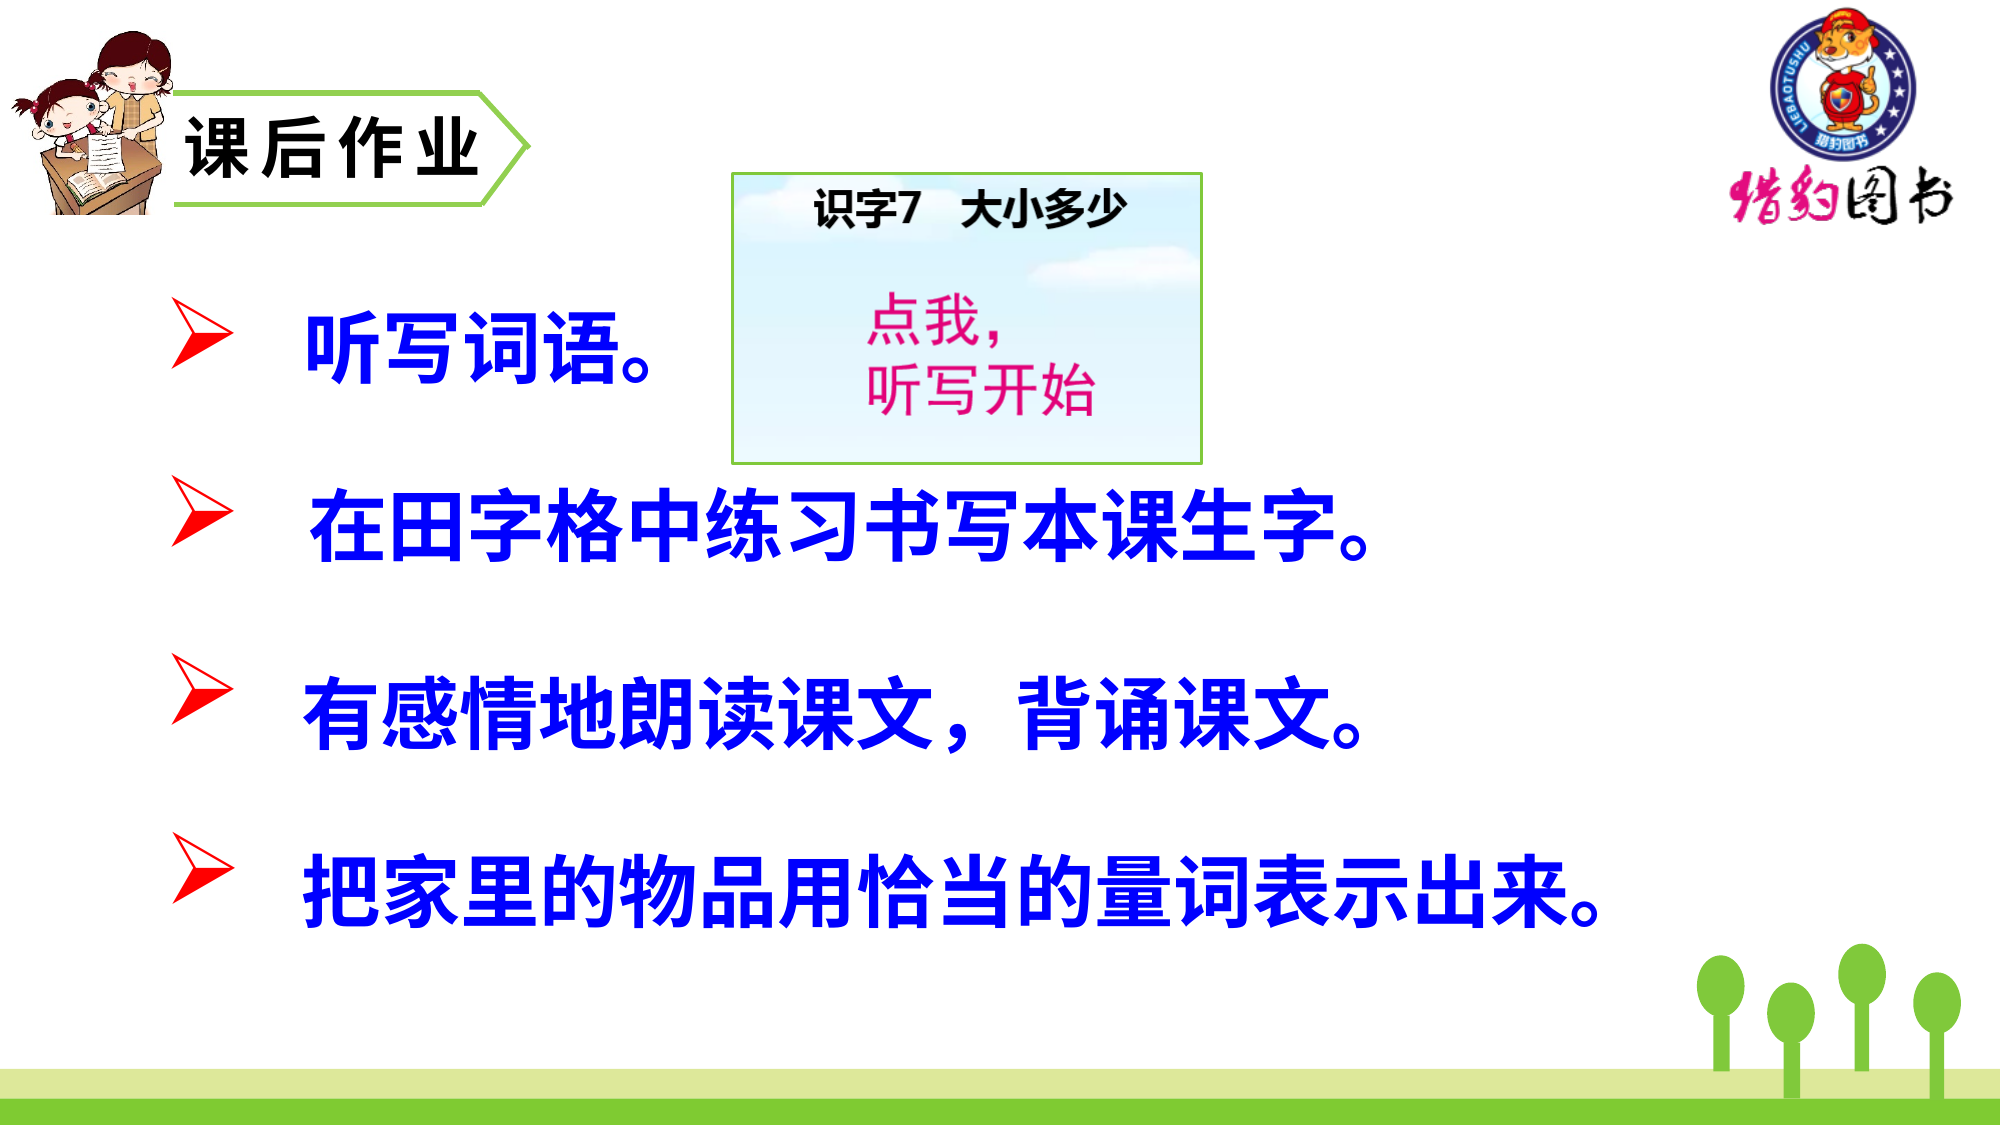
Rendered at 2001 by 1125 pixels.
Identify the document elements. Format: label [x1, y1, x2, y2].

text_box [149, 812, 1626, 950]
picture [730, 169, 1203, 465]
text_box [148, 634, 1415, 771]
text_box [0, 943, 2000, 1125]
text_box [148, 278, 718, 415]
text_box [11, 31, 537, 215]
text_box [148, 456, 1440, 593]
picture [1713, 0, 2000, 236]
